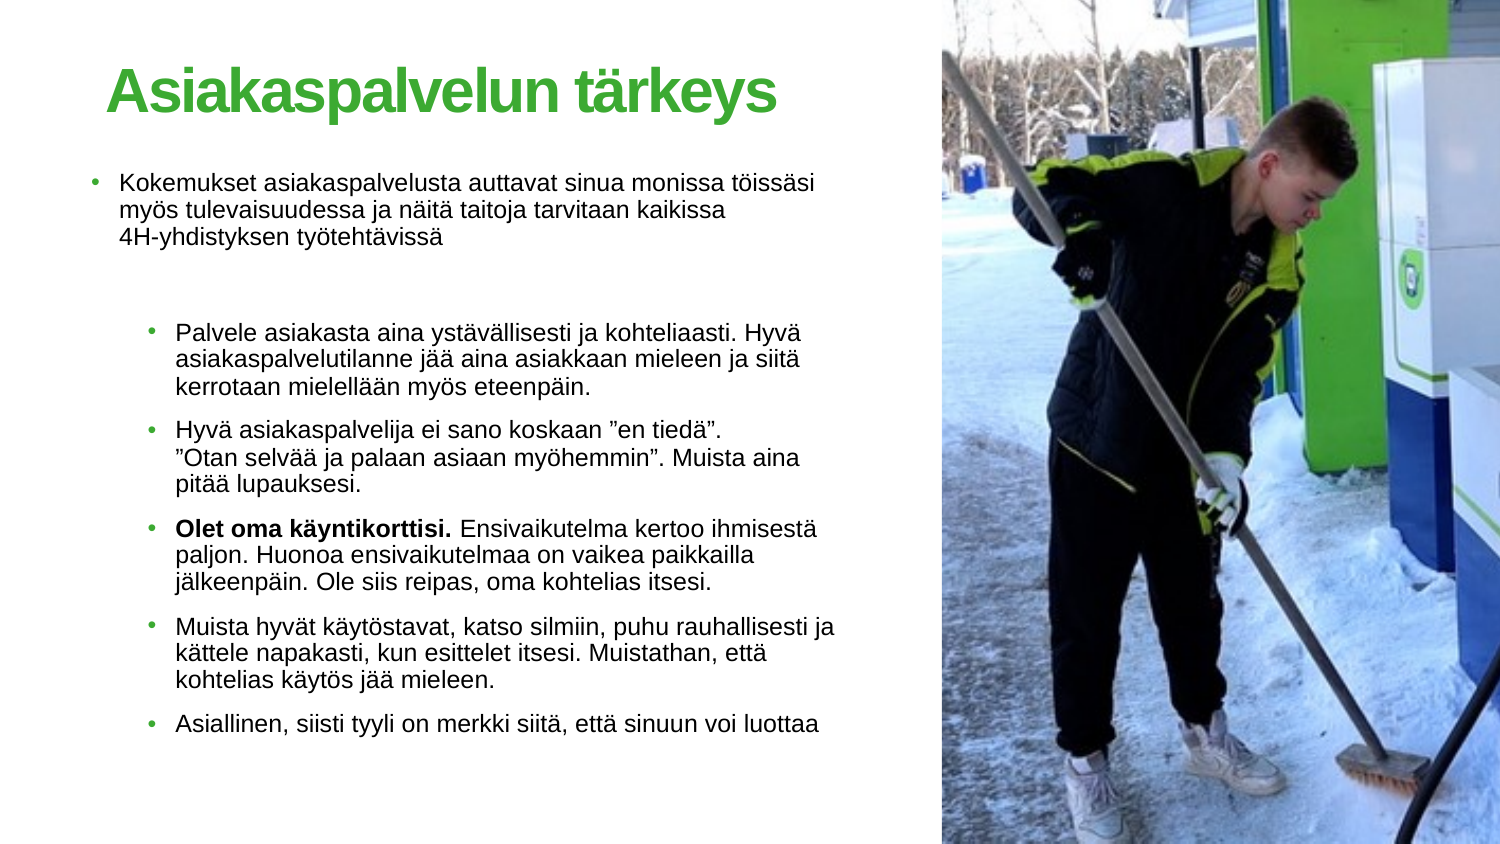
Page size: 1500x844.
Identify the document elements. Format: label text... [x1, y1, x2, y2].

title Asiakaspalvelun tärkeys [90, 45, 808, 139]
picture [941, 0, 1500, 844]
list Kokemukset asiakaspalvelusta auttavat sinua monissa töissäsi myös tulevaisuudessa ja näitä taitoja tarvitaan kaikissa 4H-yhdistyksen työtehtävissä Palvele asiakasta aina ystävällisesti ja kohteliaasti. Hyvä asiakaspalvelutilanne jää aina asiakkaan mieleen ja siitä kerrotaan mielellään myös eteenpäin. Hyvä asiakaspalvelija ei sano koskaan ”en tiedä”. ”Otan selvää ja palaan asiaan myöhemmin”. Muista aina pitää lupauksesi. Olet oma käyntikorttisi. Ensivaikutelma kertoo ihmisestä paljon. Huonoa ensivaikutelmaa on vaikea paikkailla jälkeenpäin. Ole siis reipas, oma kohtelias itsesi. Muista hyvät käytöstavat, katso silmiin, puhu rauhallisesti ja kättele napakasti, kun esittelet itsesi. Muistathan, että kohtelias käytös jää mieleen. Asiallinen, siisti tyyli on merkki siitä, että sinuun voi luottaa [76, 162, 866, 844]
